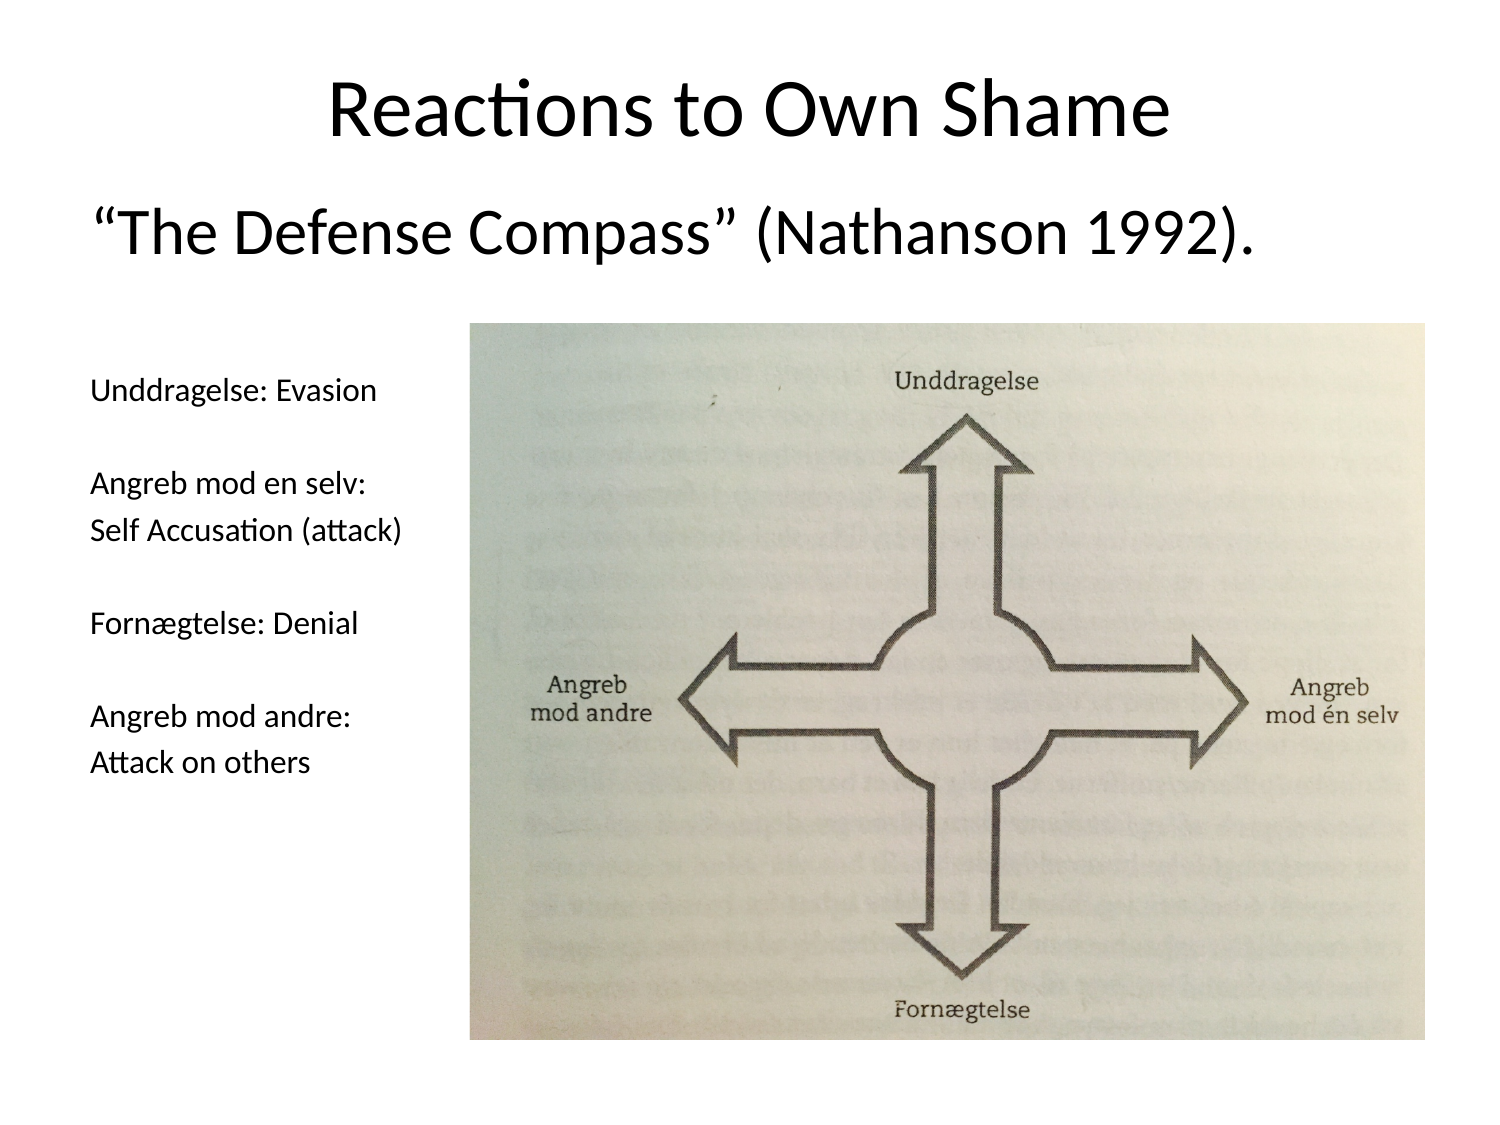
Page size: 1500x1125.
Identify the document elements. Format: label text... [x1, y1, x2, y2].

list “The Defense Compass” (Nathanson 1992). Unddragelse: Evasion Angreb mod en selv: Self Accusation (attack) Fornægtelse: Denial Angreb mod andre: Attack on others [75, 180, 1425, 1064]
title Reactions to Own Shame [75, 45, 1425, 161]
picture [470, 203, 1424, 1125]
